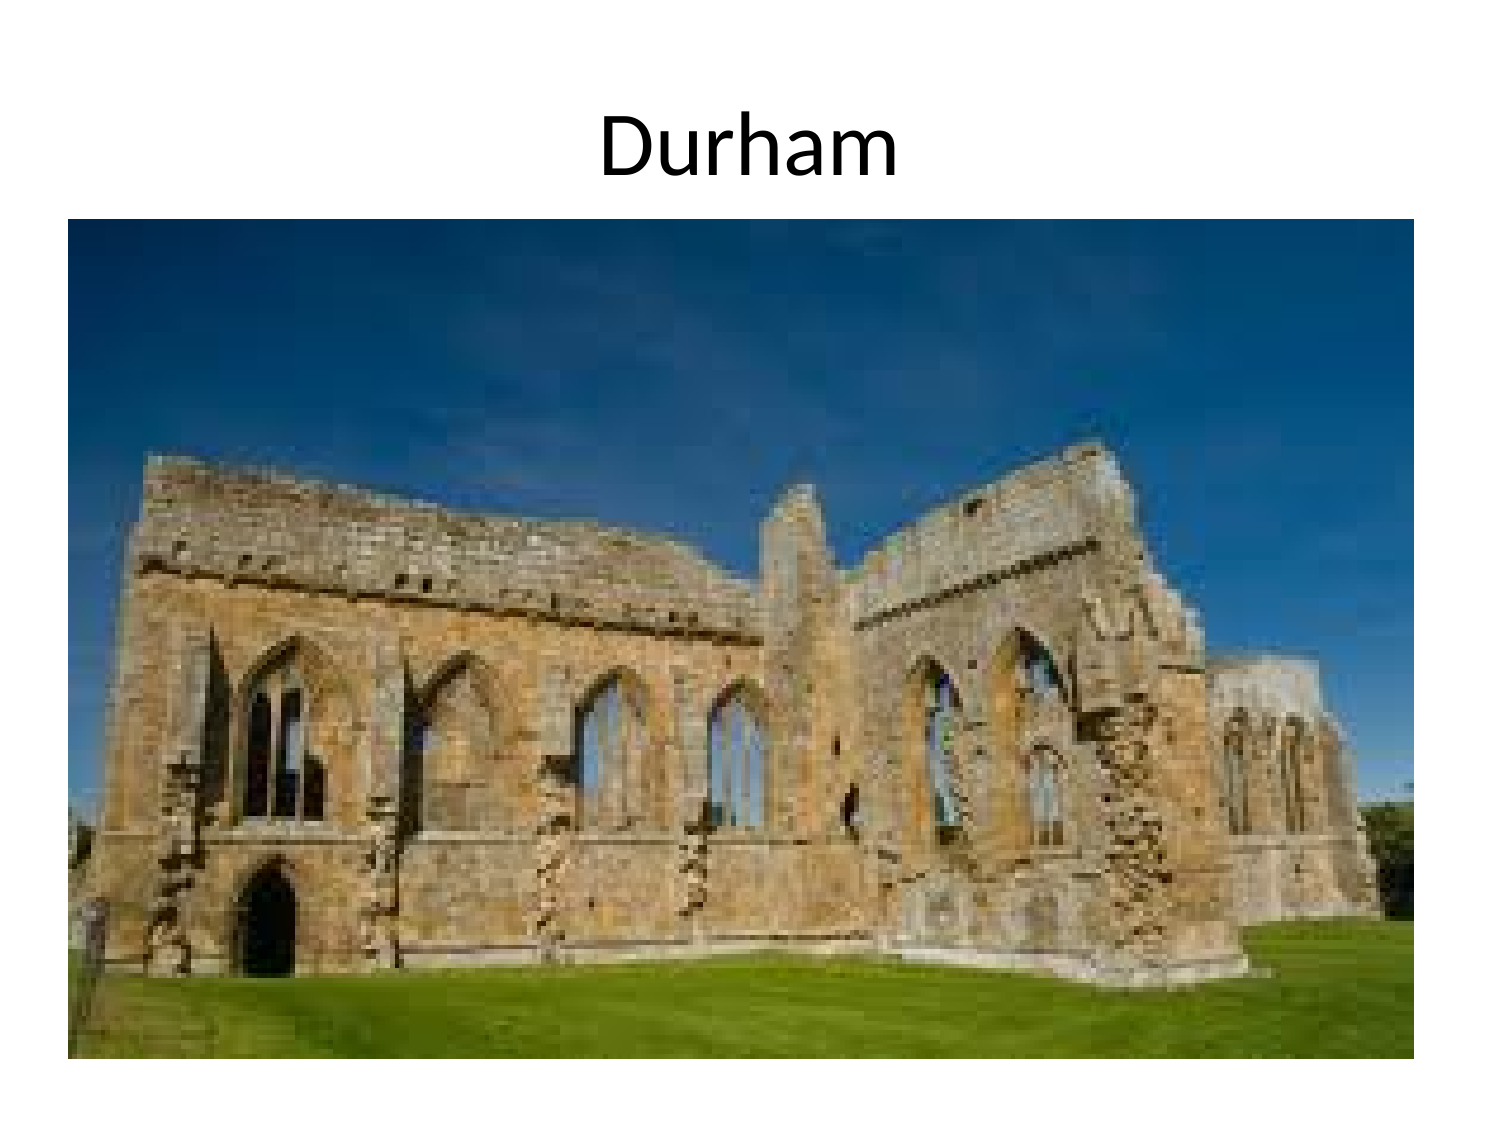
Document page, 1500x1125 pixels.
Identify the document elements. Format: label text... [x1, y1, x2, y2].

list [68, 219, 1415, 1059]
title Durham [75, 45, 1425, 233]
